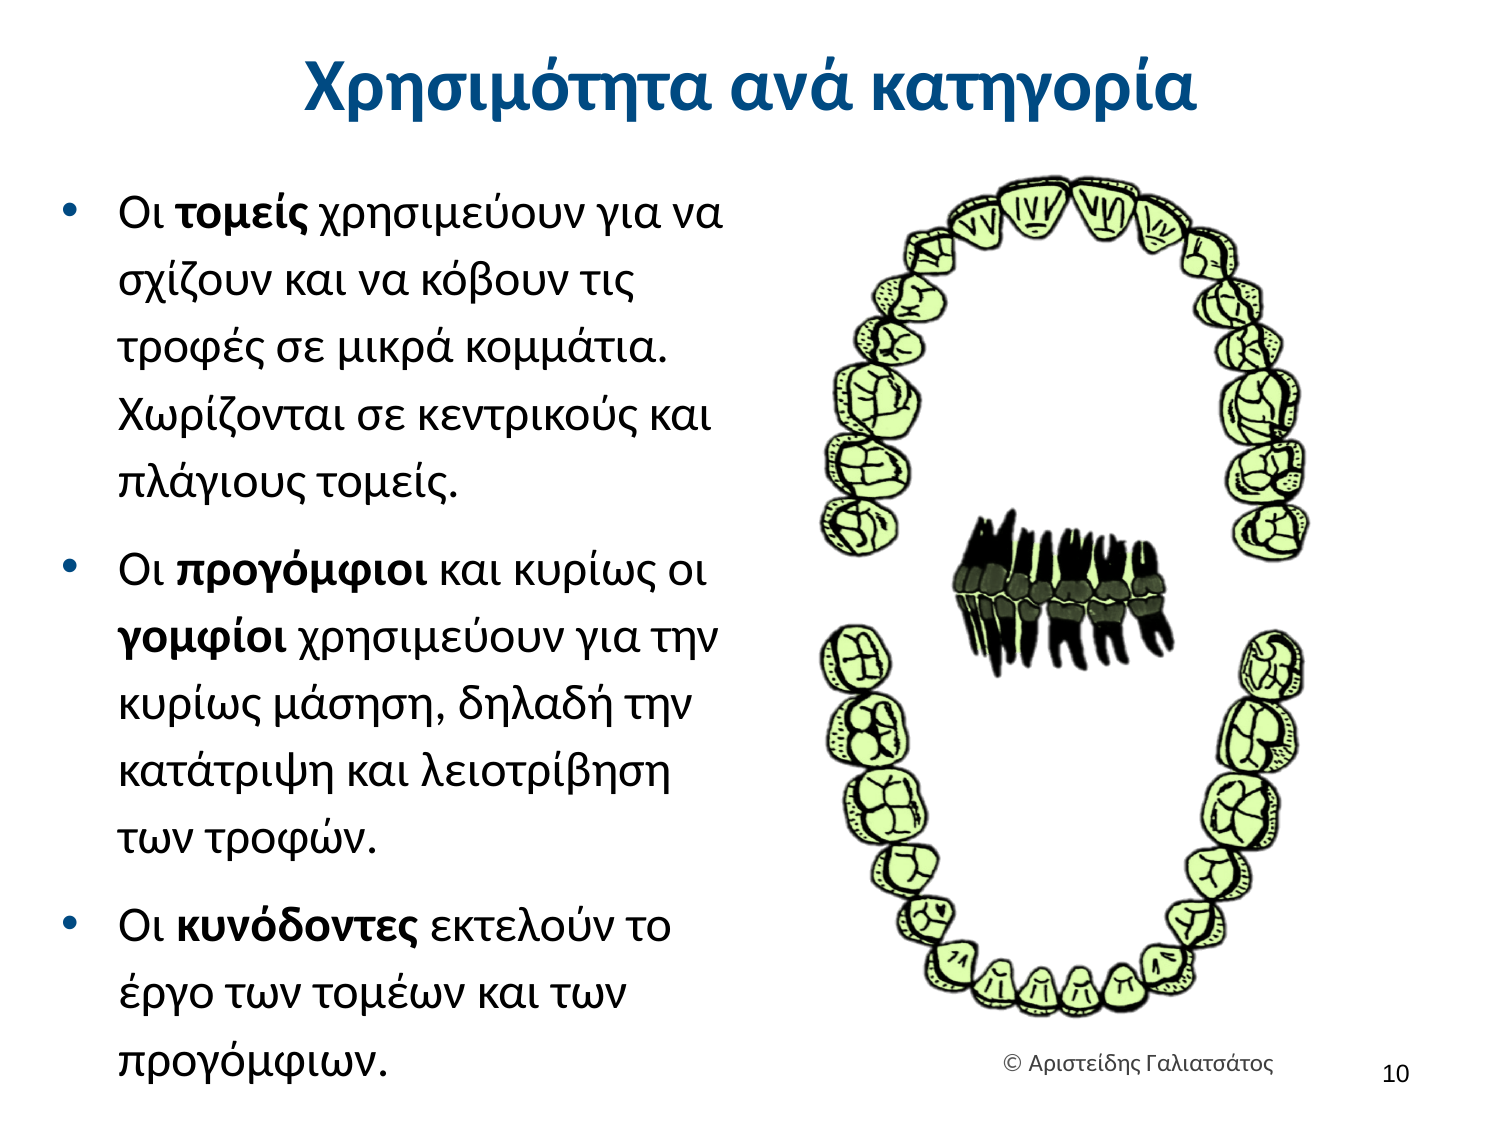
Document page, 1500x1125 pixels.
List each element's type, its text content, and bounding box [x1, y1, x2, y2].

picture [773, 152, 1353, 1043]
slide_number 9 [1074, 1042, 1425, 1103]
list Οι τομείς χρησιμεύουν για να σχίζουν και να κόβουν τις τροφές σε μικρά κομμάτια. Χωρίζονται σε κεντρικούς και πλάγιους τομείς. Οι προγόμφιοι και κυρίως οι γομφίοι χρησιμεύουν για την κυρίως μάσηση, δηλαδή την κατάτριψη και λειοτρίβηση των τροφών. Οι κυνόδοντες εκτελούν το έργο των τομέων και των προγόμφιων. [46, 164, 774, 1125]
text_box © Αριστείδης Γαλιατσάτος [987, 1051, 1289, 1085]
title Χρησιμότητα ανά κατηγορία [76, 30, 1427, 129]
